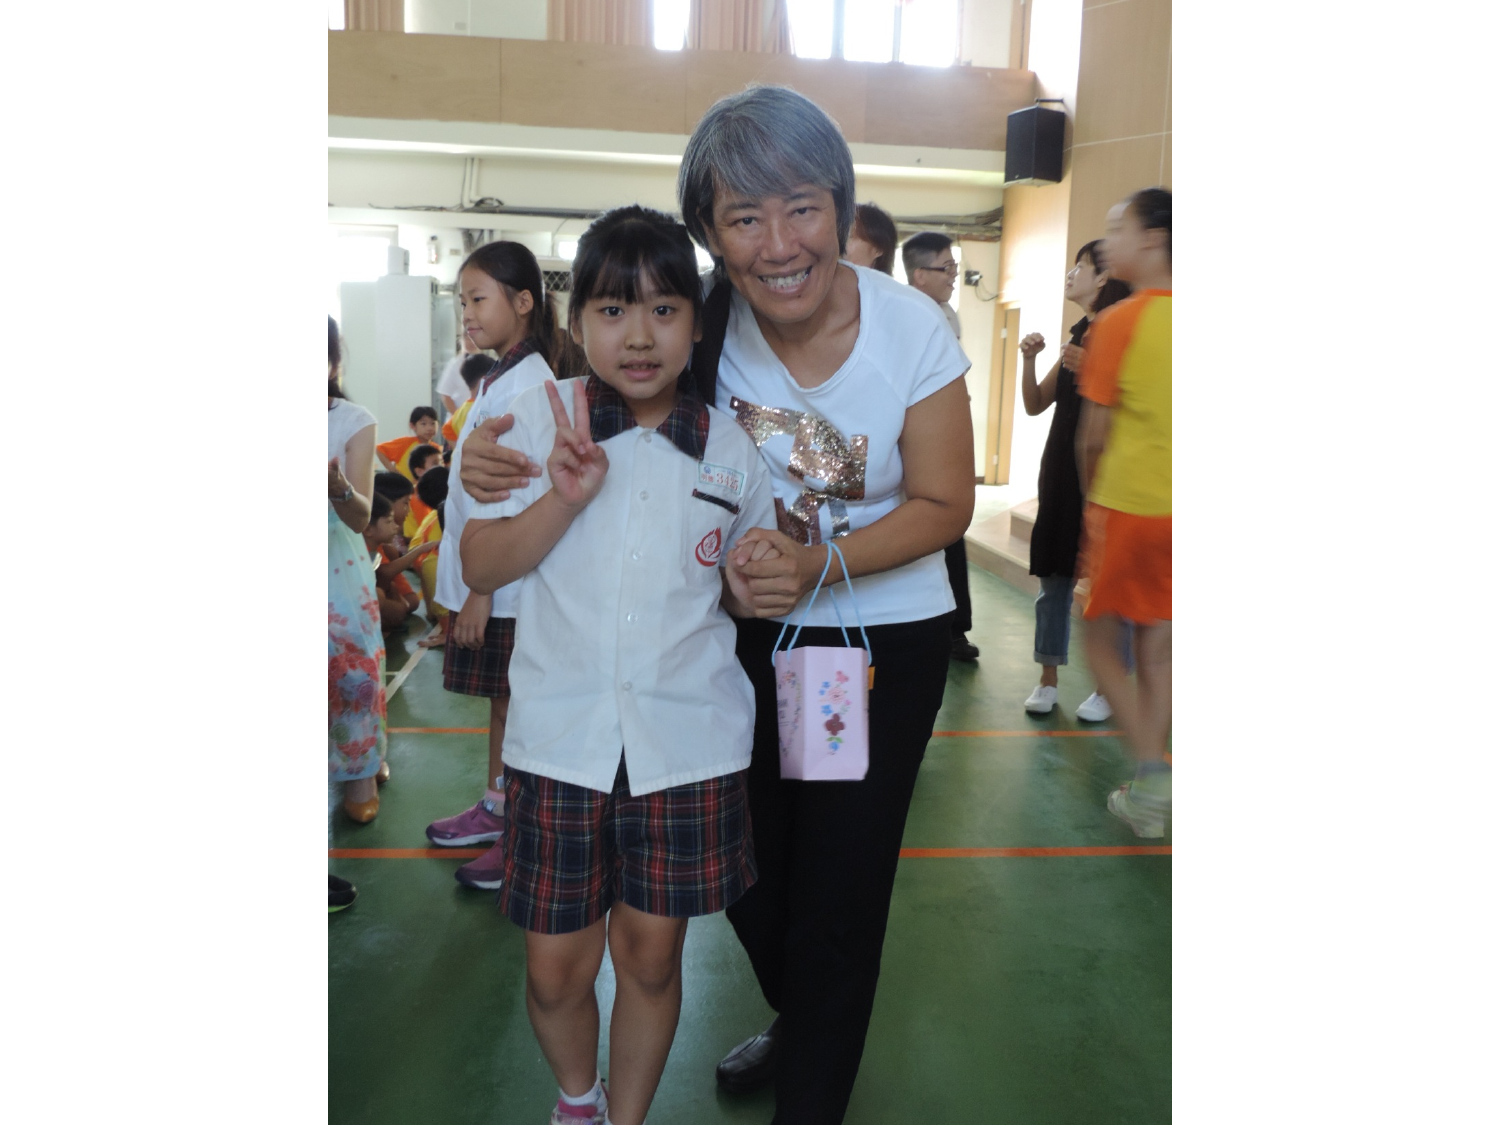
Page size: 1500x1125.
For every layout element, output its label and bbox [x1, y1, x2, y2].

picture [327, 0, 1173, 1125]
